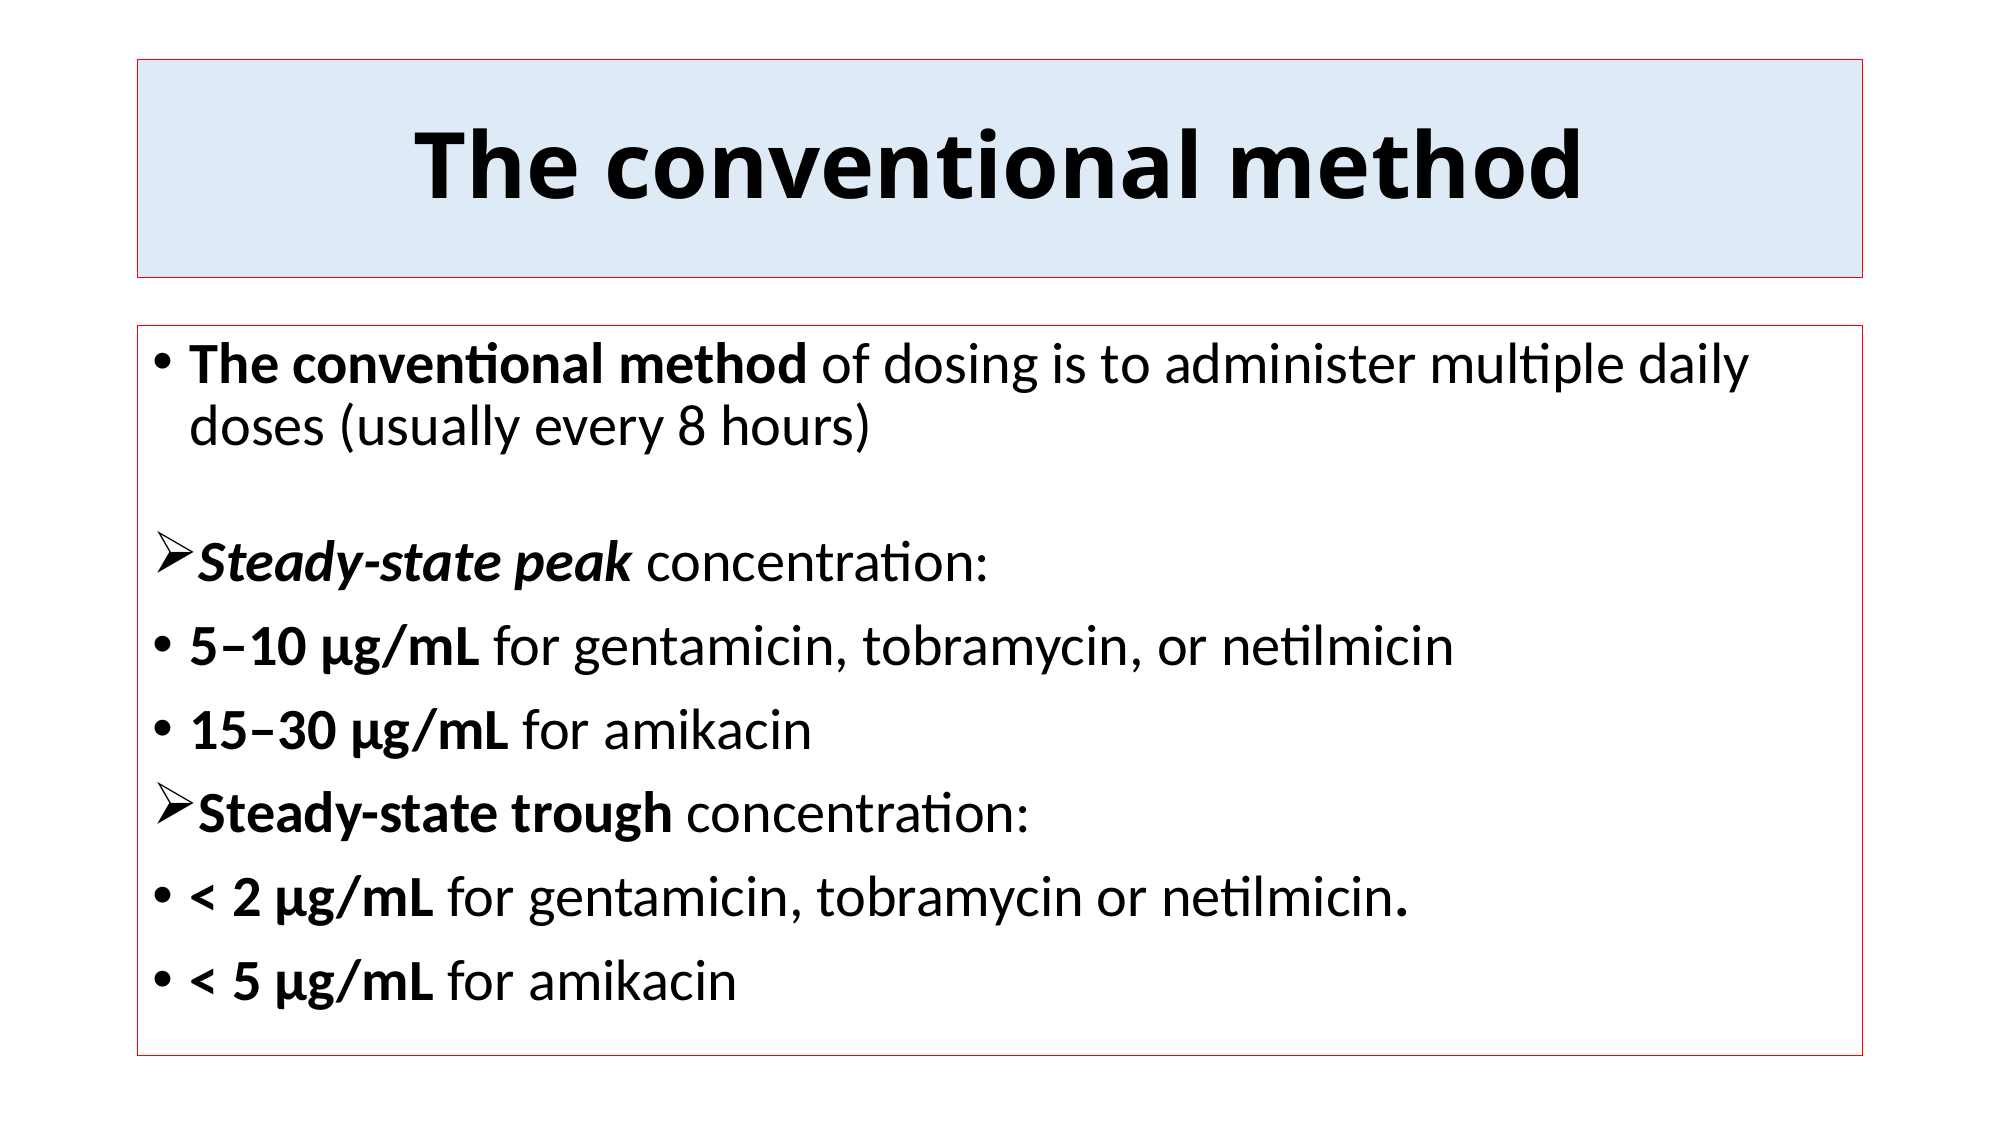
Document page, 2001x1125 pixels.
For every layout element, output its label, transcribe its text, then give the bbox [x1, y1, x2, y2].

list The conventional method of dosing is to administer multiple daily doses (usually every 8 hours) Steady-state peak concentration: 5–10 μg/mL for gentamicin, tobramycin, or netilmicin 15–30 μg/mL for amikacin Steady-state trough concentration: < 2 μg/mL for gentamicin, tobramycin or netilmicin. < 5 μg/mL for amikacin [137, 325, 1863, 1056]
title The conventional method [137, 59, 1863, 278]
